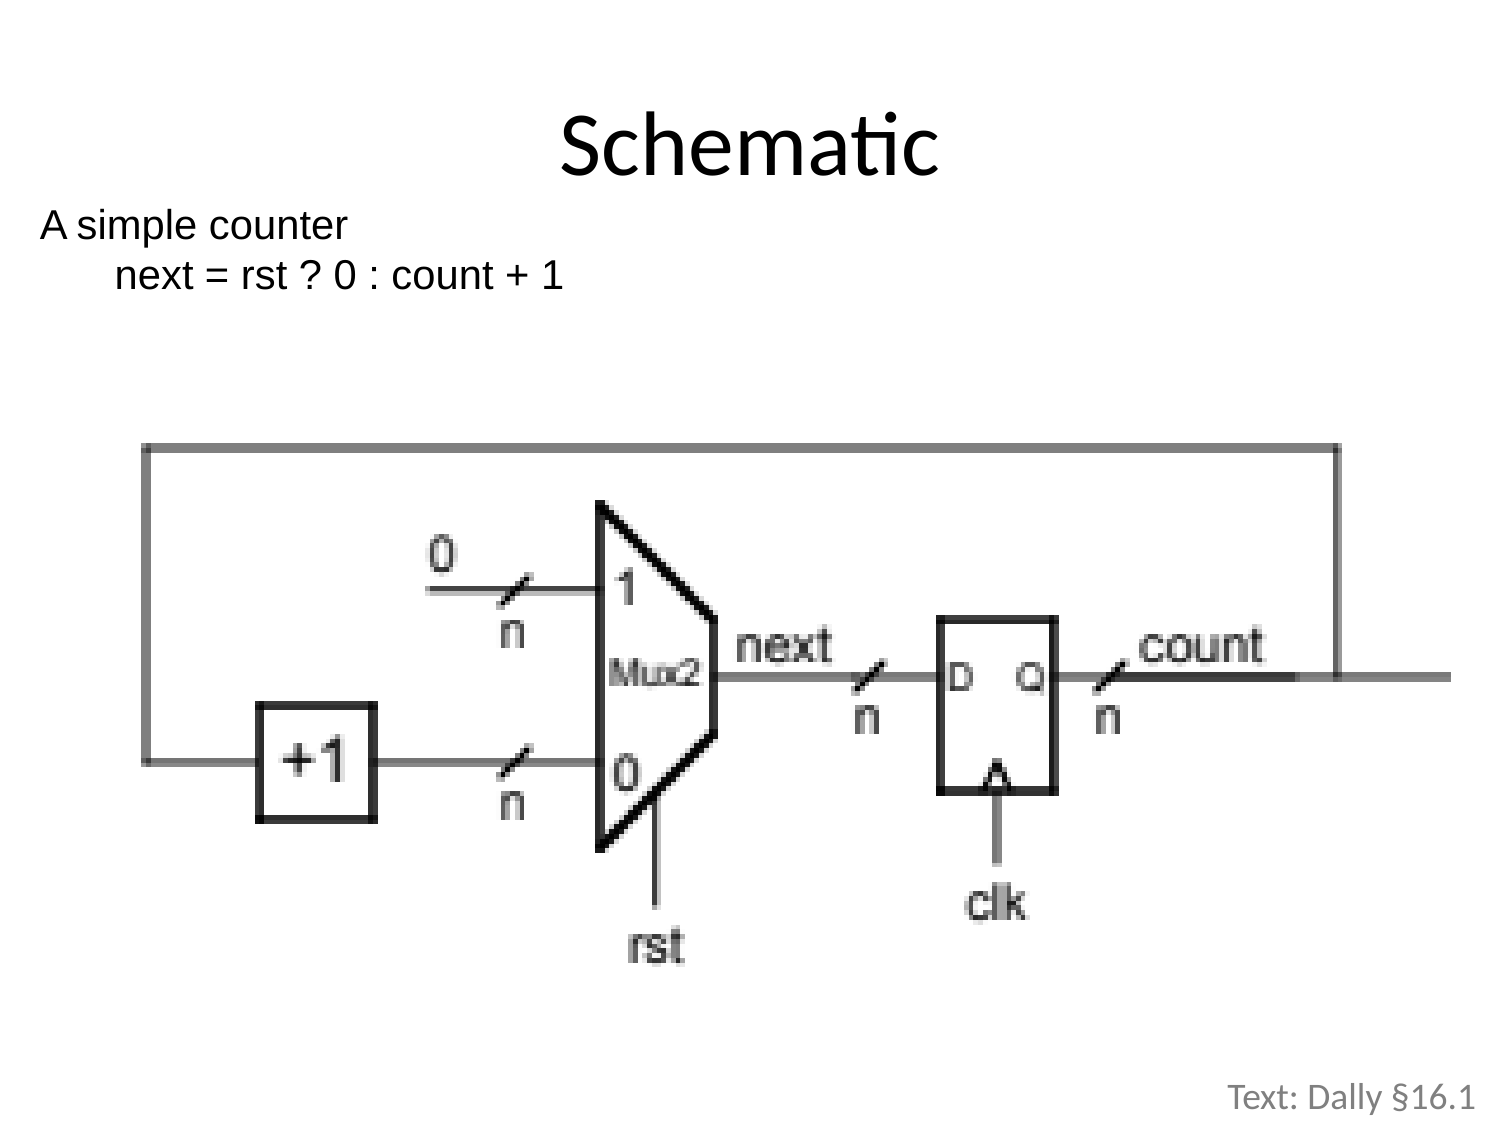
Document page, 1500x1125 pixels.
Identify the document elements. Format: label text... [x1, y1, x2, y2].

text_box A simple counter next = rst ? 0 : count + 1 [24, 190, 1475, 305]
text_box Text: Dally §16.1 [1212, 1064, 1499, 1125]
title Schematic [75, 45, 1425, 190]
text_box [137, 438, 1452, 978]
